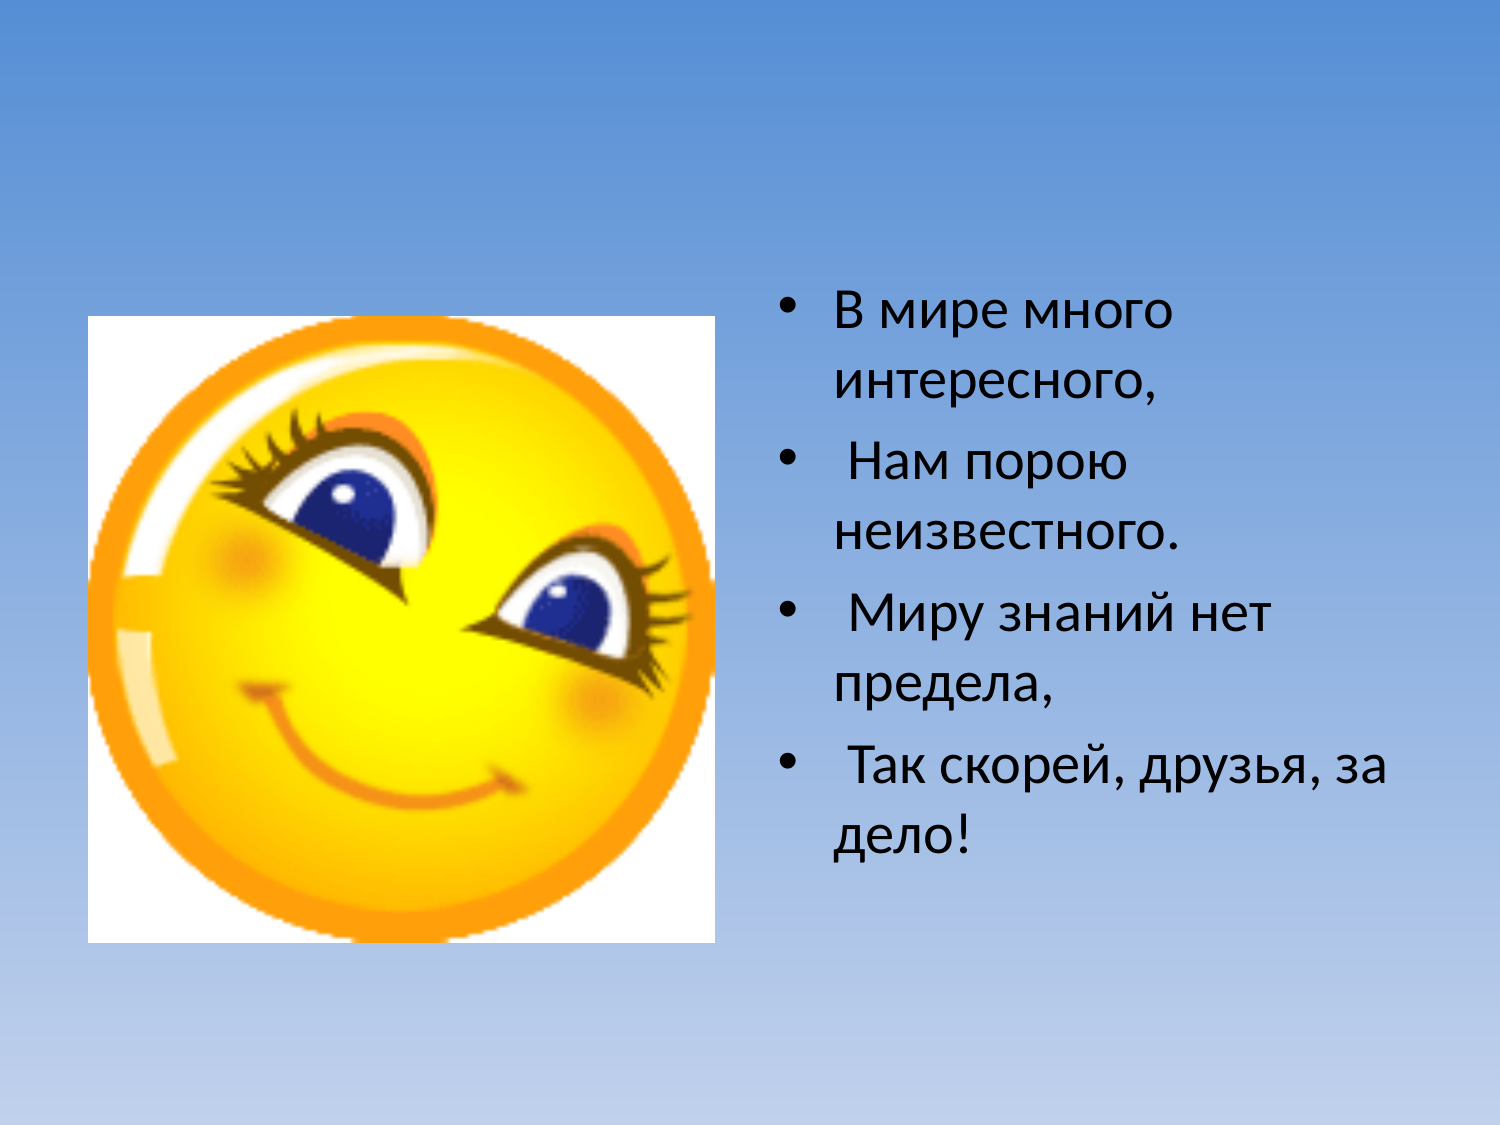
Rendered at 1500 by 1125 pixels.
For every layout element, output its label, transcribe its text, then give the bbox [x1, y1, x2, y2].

list В мире много интересного, Нам порою неизвестного. Миру знаний нет предела, Так скорей, друзья, за дело! [762, 262, 1425, 1005]
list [88, 316, 716, 943]
